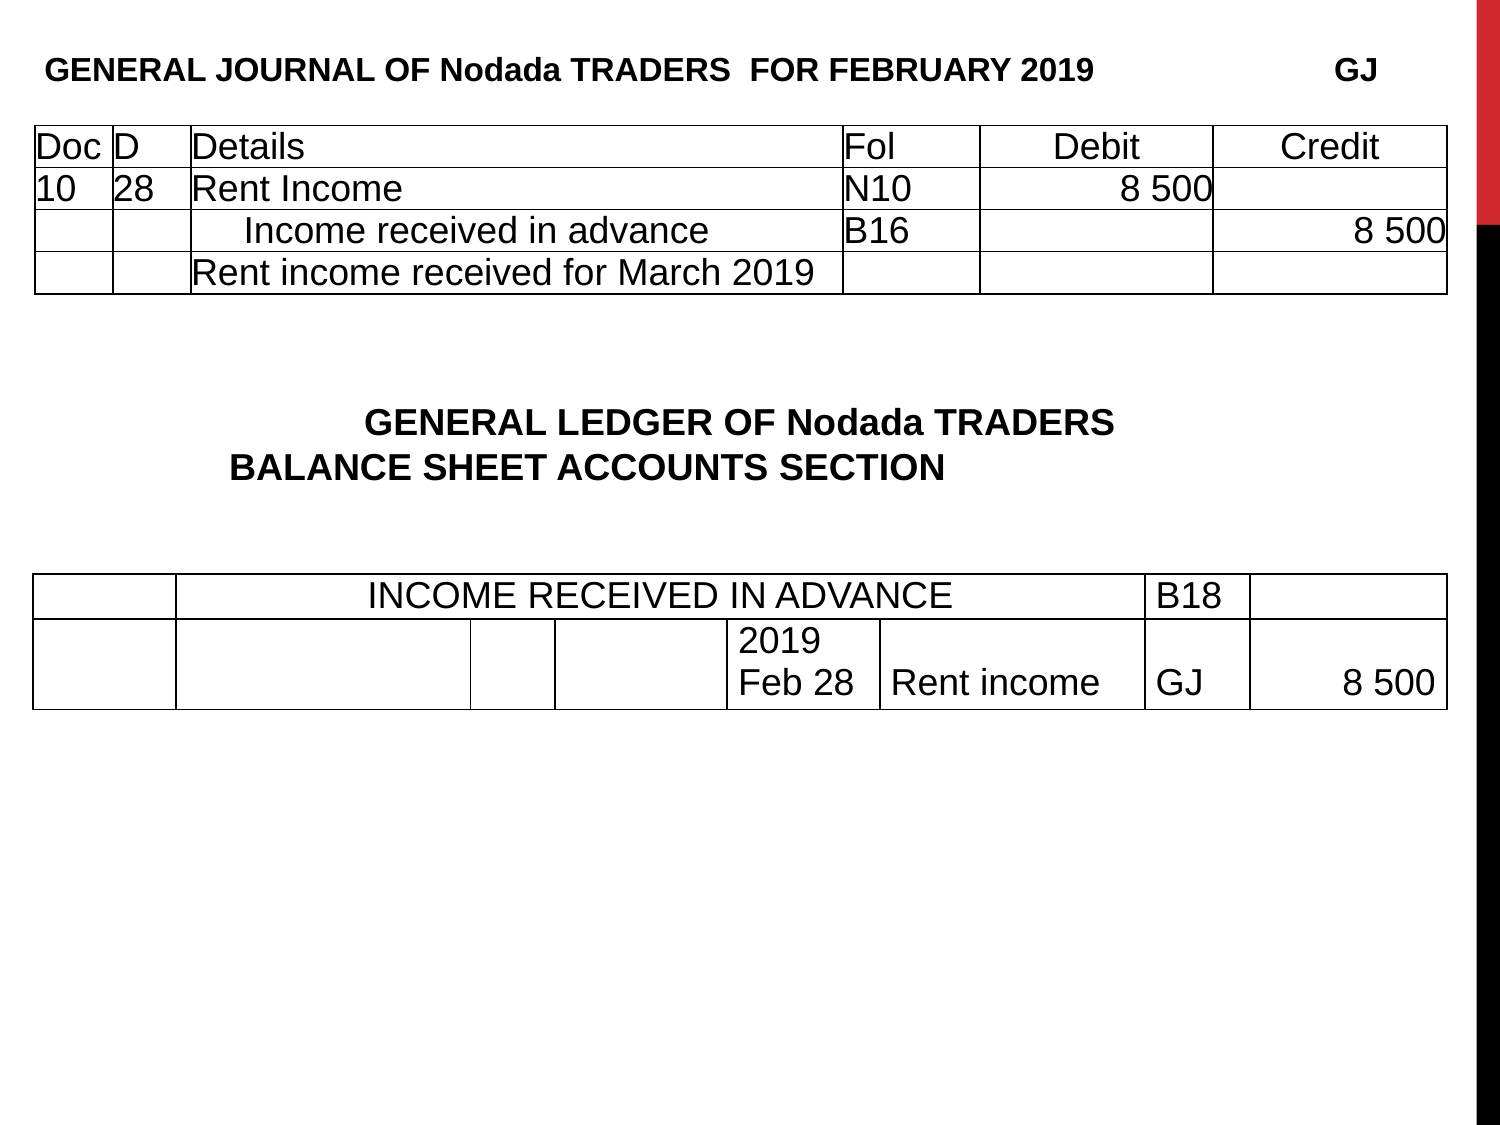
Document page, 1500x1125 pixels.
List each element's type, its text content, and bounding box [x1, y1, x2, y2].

table_cell [114, 252, 190, 293]
table_cell 2019 Feb 28 [728, 620, 879, 709]
table_cell Rent income received for March 2019 [192, 252, 842, 293]
table_header INCOME RECEIVED IN ADVANCE [177, 575, 1144, 618]
table_cell Rent Income [192, 168, 842, 209]
table_header Fol [844, 126, 979, 167]
table_cell [471, 620, 554, 709]
table_cell GJ [1146, 620, 1249, 709]
table_header Doc [36, 126, 112, 167]
table_cell 28 [114, 168, 190, 209]
table_cell 8 500 [1251, 620, 1446, 709]
table_cell [1214, 252, 1446, 293]
table_cell 8 500 [981, 168, 1212, 209]
table_cell [34, 620, 175, 709]
table_cell [556, 620, 726, 709]
table_cell [36, 210, 112, 251]
table_cell 10 [36, 168, 112, 209]
table_header Credit [1214, 126, 1446, 167]
table_header Details [192, 126, 842, 167]
table_cell [114, 210, 190, 251]
table_cell B16 [844, 210, 979, 251]
text_box GENERAL LEDGER OF Nodada TRADERS BALANCE SHEET ACCOUNTS SECTION [33, 390, 1447, 496]
table_cell 8 500 [1214, 210, 1446, 251]
table_cell [981, 252, 1212, 293]
table_cell [36, 252, 112, 293]
table_header Debit [981, 126, 1212, 167]
table_cell N10 [844, 168, 979, 209]
table_cell Rent income [881, 620, 1144, 709]
table_header D [114, 126, 190, 167]
table_header [1251, 575, 1446, 618]
table_cell [844, 252, 979, 293]
table_header [34, 575, 175, 618]
table_cell [177, 620, 470, 709]
table_cell [1214, 168, 1446, 209]
table_header B18 [1146, 575, 1249, 618]
table_cell [981, 210, 1212, 251]
text_box GENERAL JOURNAL OF Nodada TRADERS FOR FEBRUARY 2019 GJ [29, 40, 1447, 96]
table_cell Income received in advance [192, 210, 842, 251]
